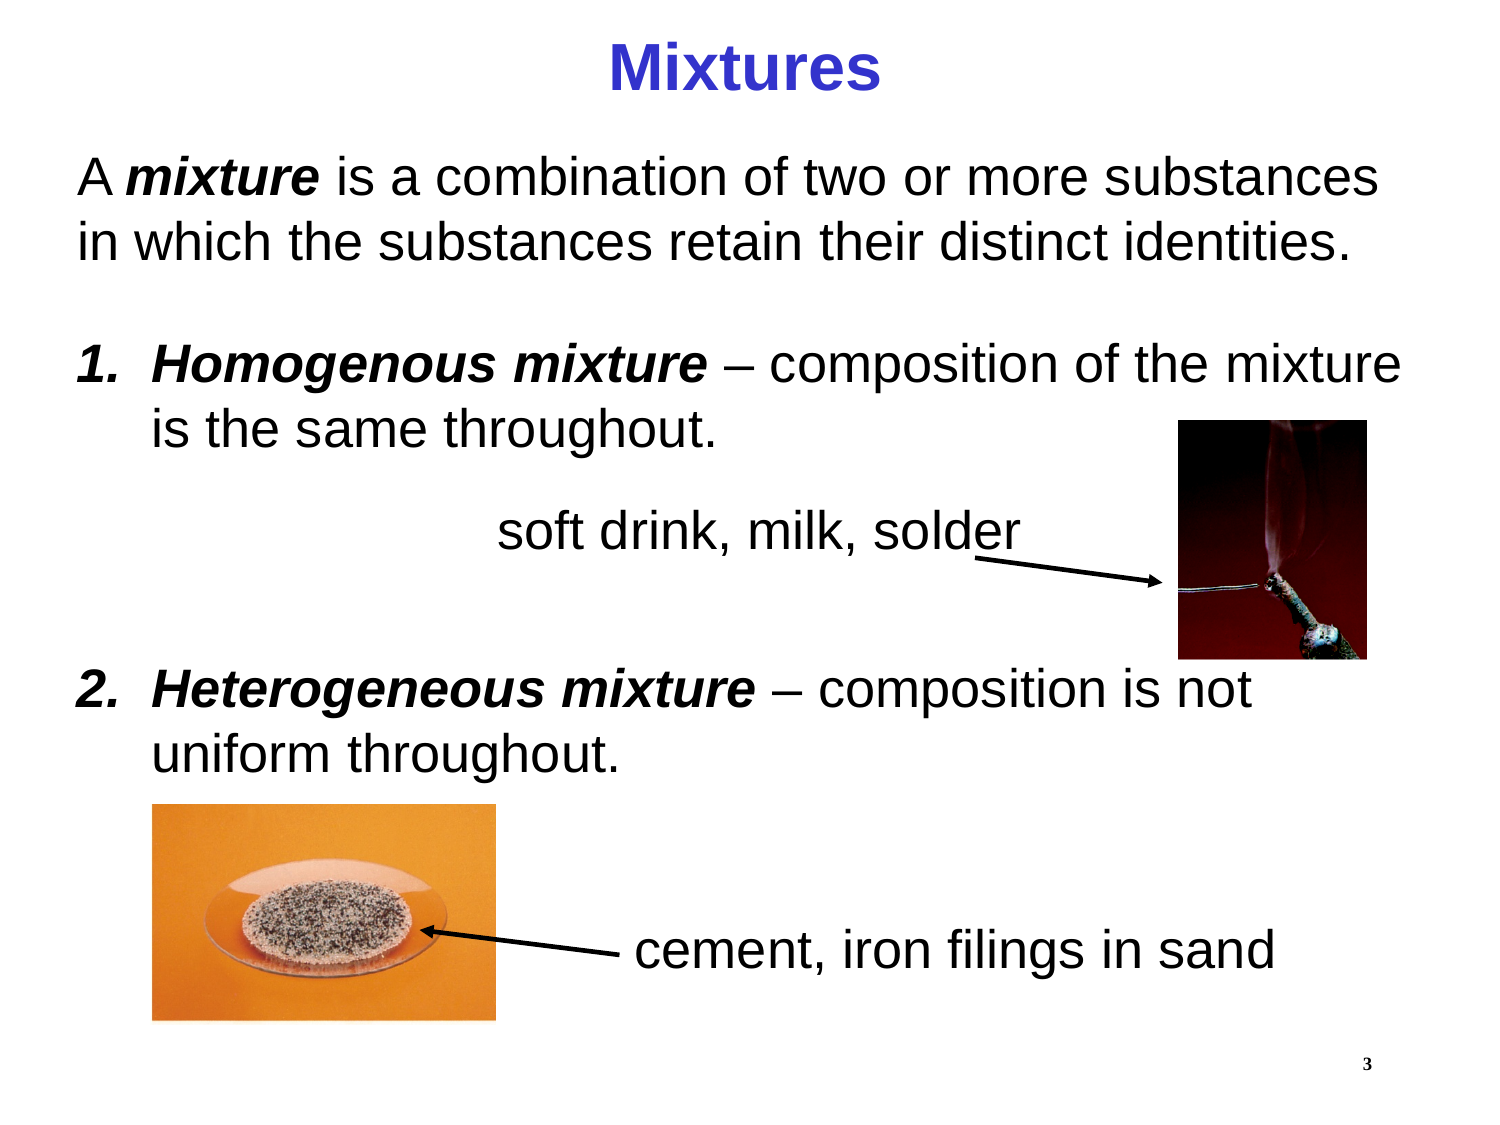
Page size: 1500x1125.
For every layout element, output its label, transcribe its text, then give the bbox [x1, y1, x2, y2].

text_box Mixtures [593, 16, 907, 112]
text_box Homogenous mixture – composition of the mixture is the same throughout. [61, 321, 1424, 467]
text_box Heterogeneous mixture – composition is not uniform throughout. [61, 646, 1437, 791]
text_box A mixture is a combination of two or more substances in which the substances retain their distinct identities. [62, 133, 1438, 279]
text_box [149, 804, 1368, 1026]
slide_number 3 [1074, 1024, 1388, 1101]
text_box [479, 420, 1367, 660]
